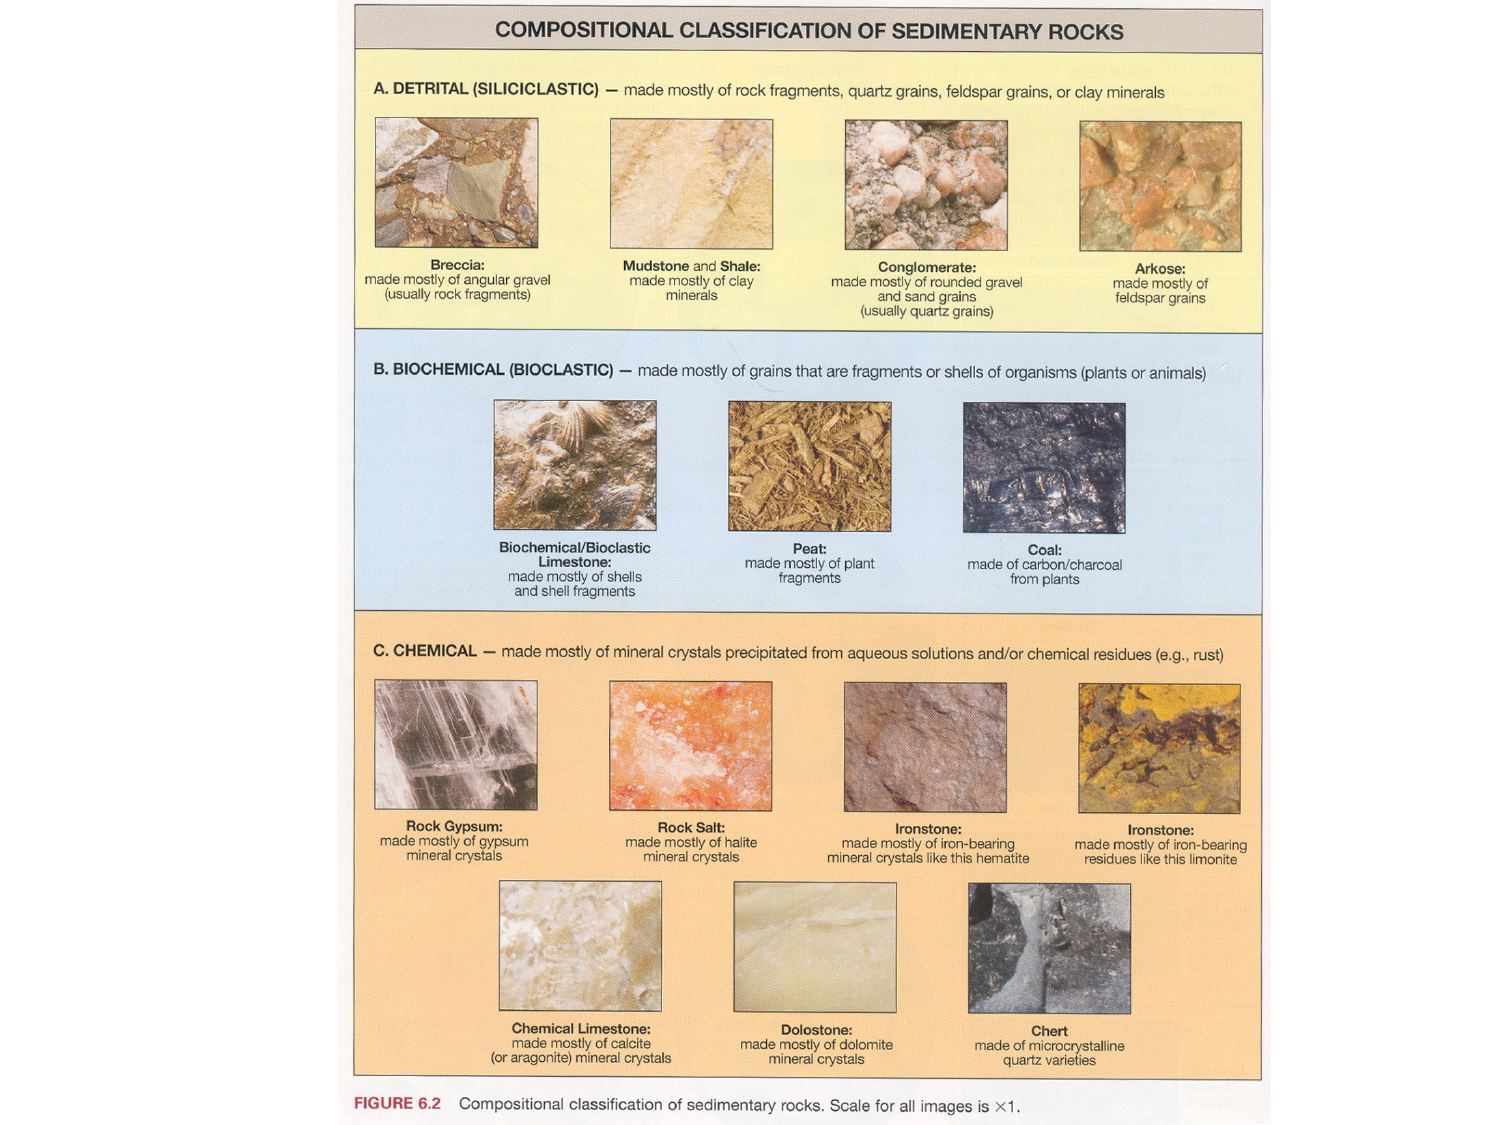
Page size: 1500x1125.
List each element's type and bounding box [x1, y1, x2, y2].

picture [337, 0, 1271, 1125]
